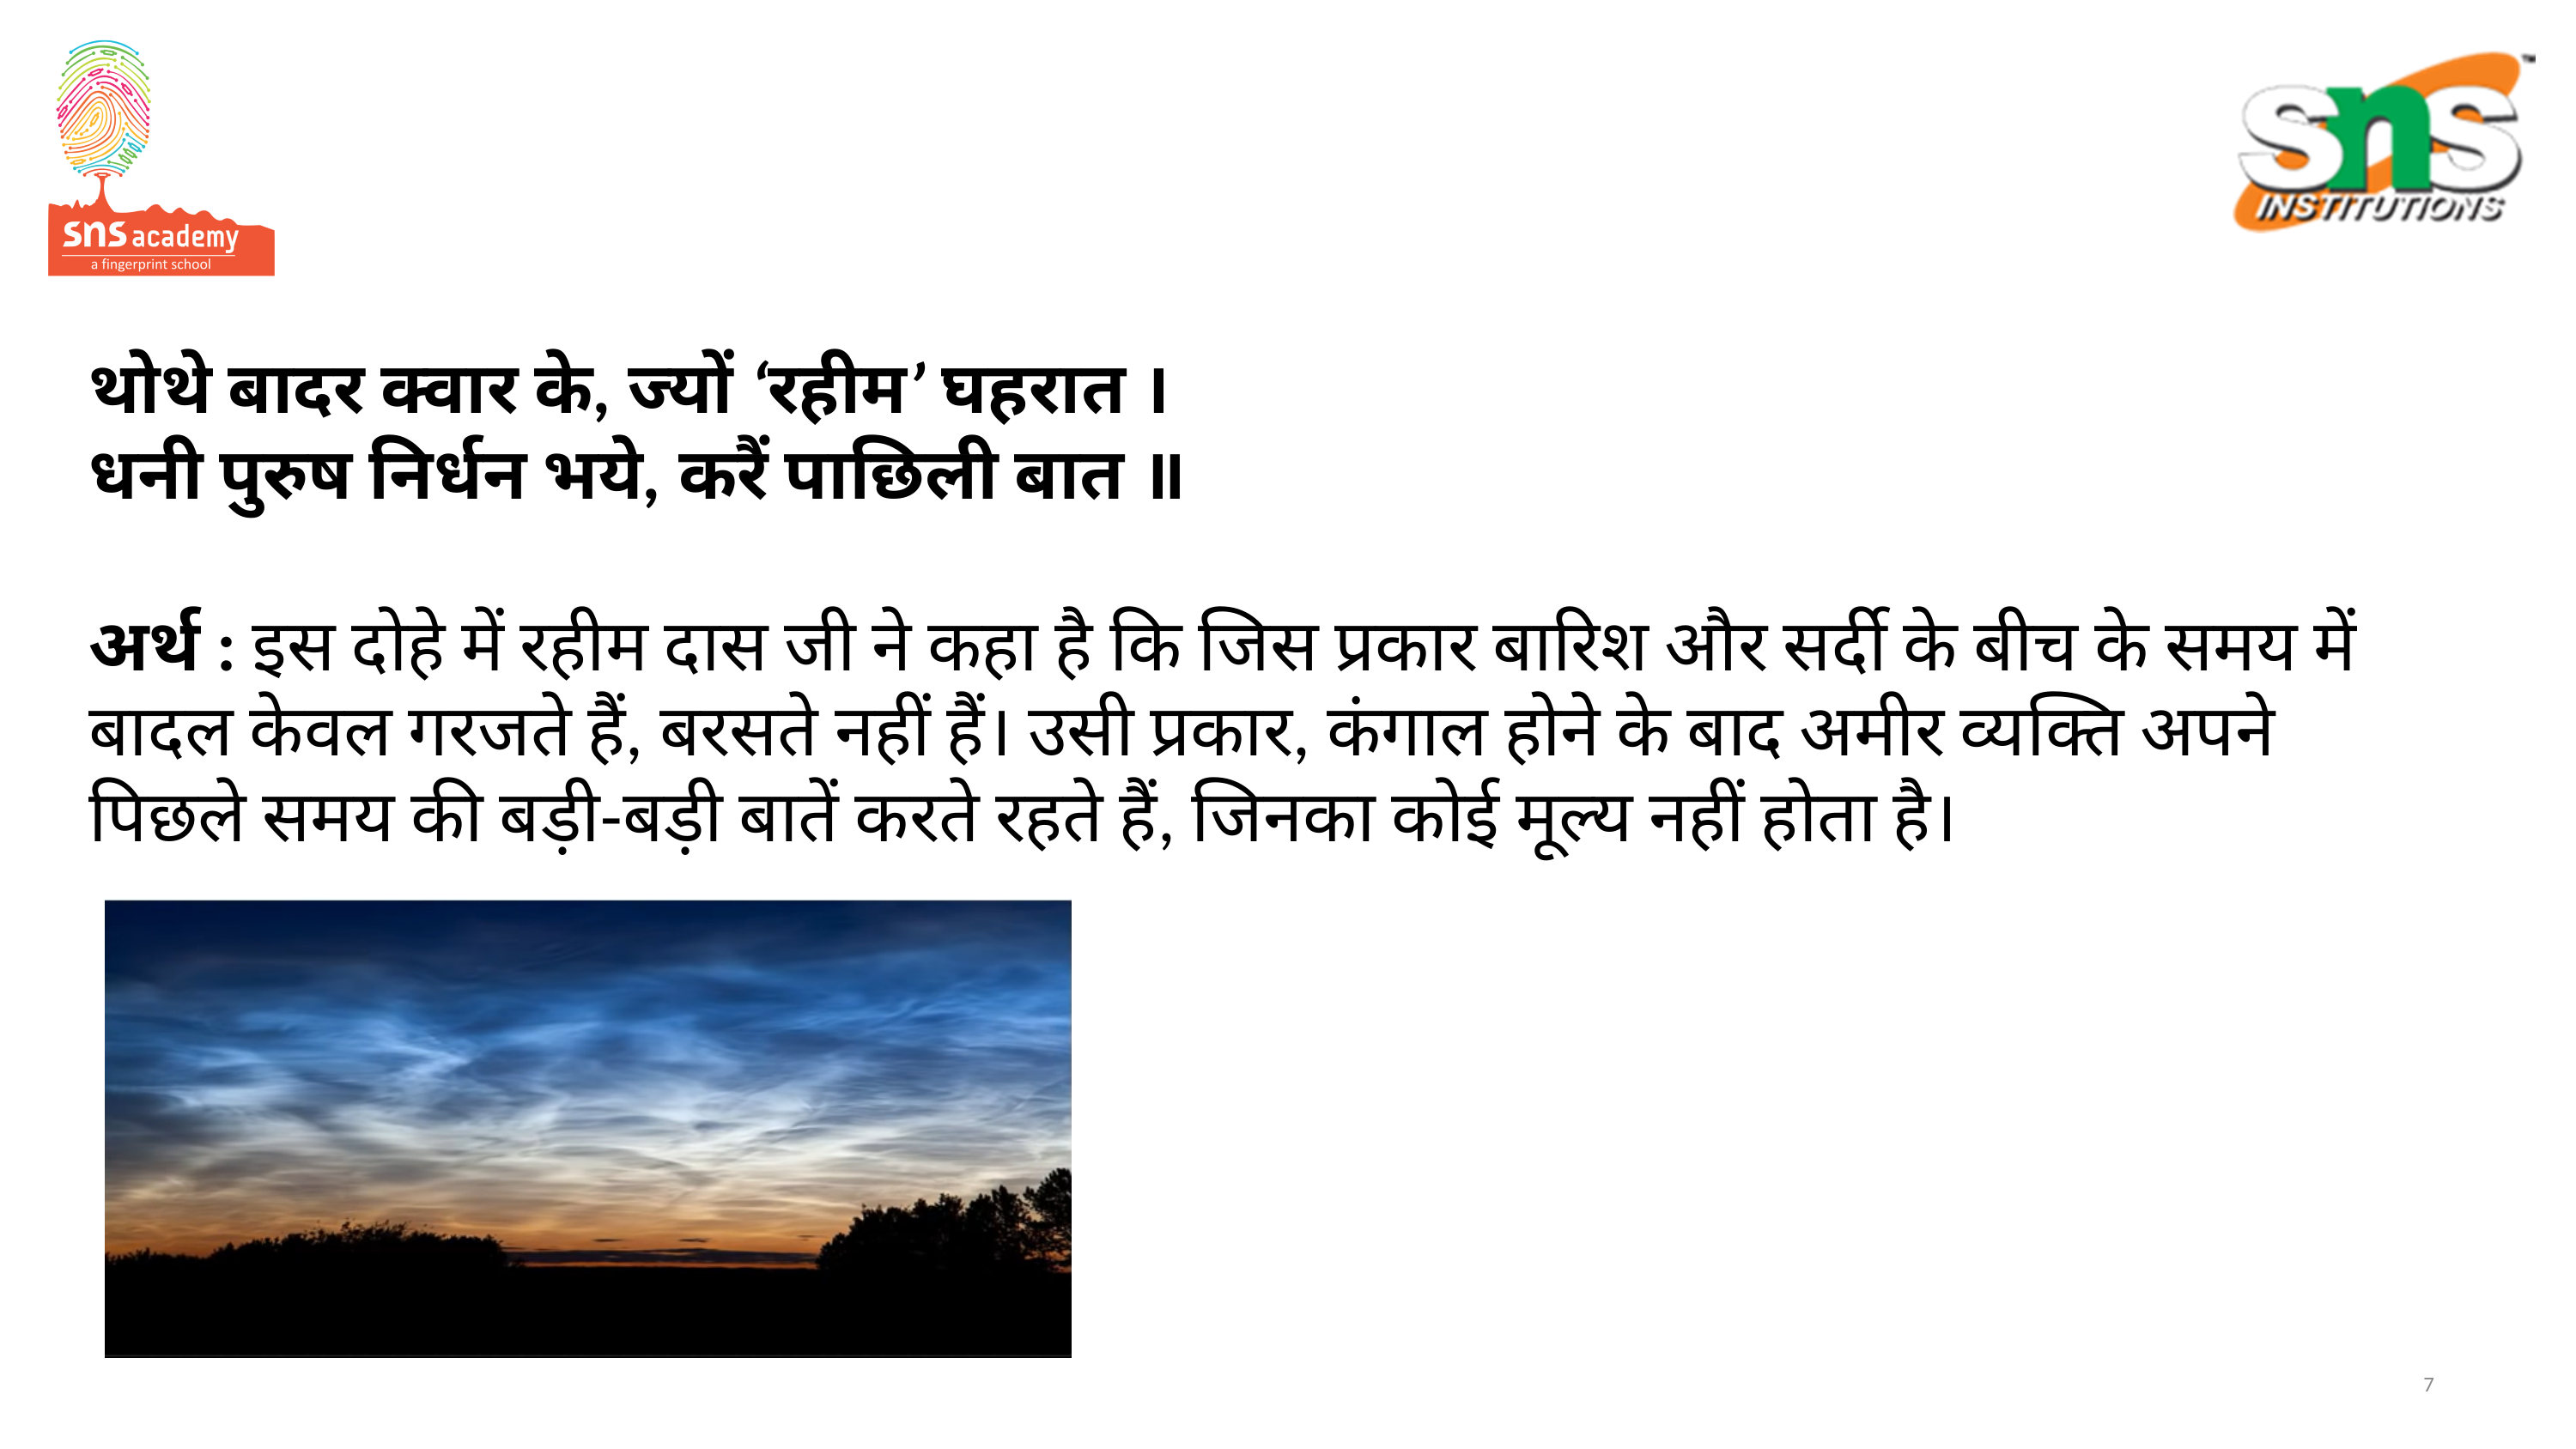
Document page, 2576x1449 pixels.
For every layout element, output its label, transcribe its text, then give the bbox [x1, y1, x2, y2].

picture [38, 33, 280, 285]
picture [2233, 50, 2536, 233]
title थोथे बादर क्वार के, ज्यों ‘रहीम’ घहरात । धनी पुरुष निर्धन भये, करैं पाछिली बात ॥ अर्थ : इस दोहे में रहीम दास जी ने कहा है कि जिस प्रकार बारिश और सर्दी के बीच के समय में बादल केवल गरजते हैं, बरसते नहीं हैं। उसी प्रकार, कंगाल होने के बाद अमीर व्यक्ति अपने पिछले समय की बड़ी-बड़ी बातें करते रहते हैं, जिनका कोई मूल्य नहीं होता है। [76, 303, 2461, 1410]
picture [105, 898, 1072, 1358]
slide_number 7 [2146, 1357, 2447, 1410]
